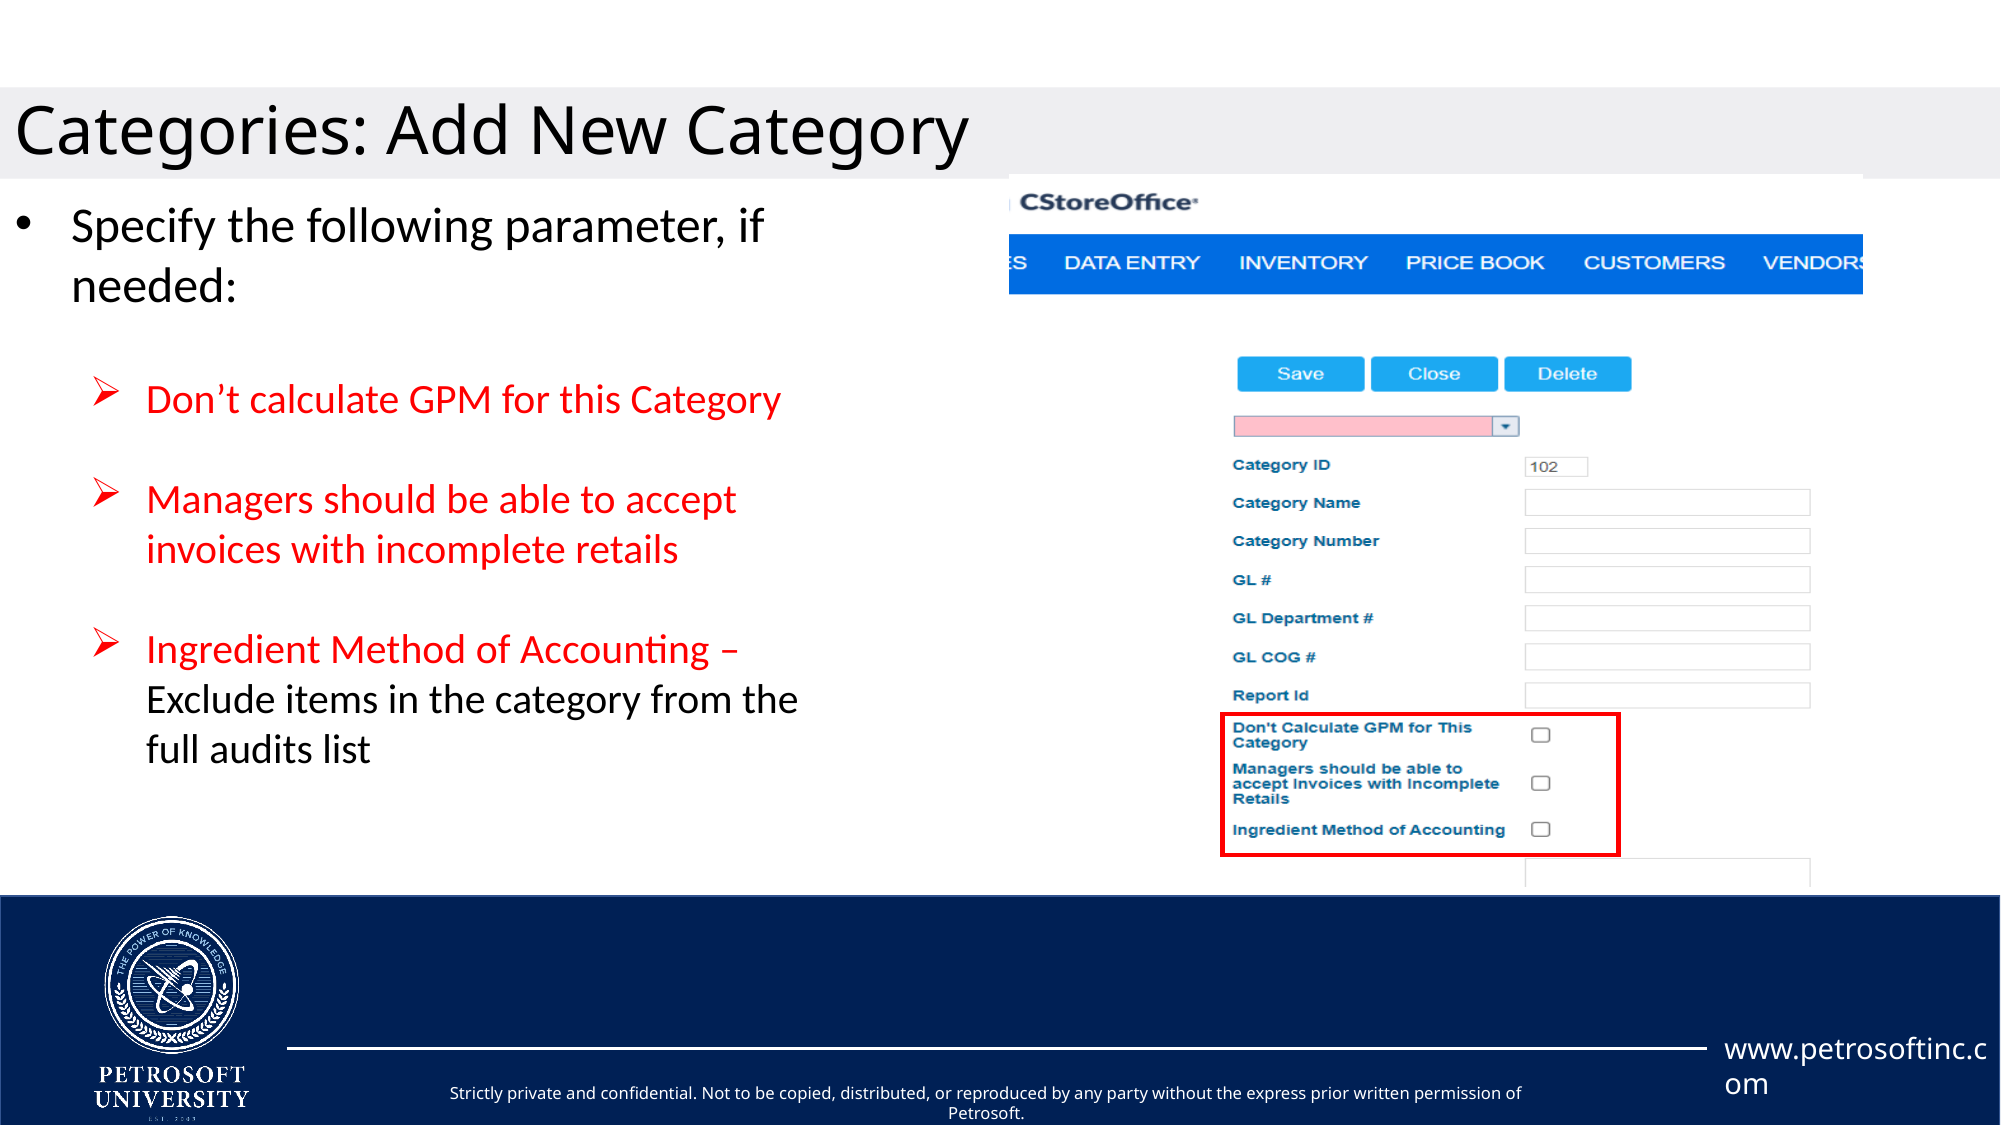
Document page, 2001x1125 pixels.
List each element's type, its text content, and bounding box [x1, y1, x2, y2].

text_box Specify the following parameter, if needed: Don’t calculate GPM for this Category Managers should be able to accept invoices with incomplete retails Ingredient Method of Accounting – Exclude items in the category from the full audits list [0, 184, 833, 780]
title Categories: Add New Category [0, 89, 1863, 175]
picture [94, 916, 249, 1121]
picture [1009, 174, 1863, 887]
